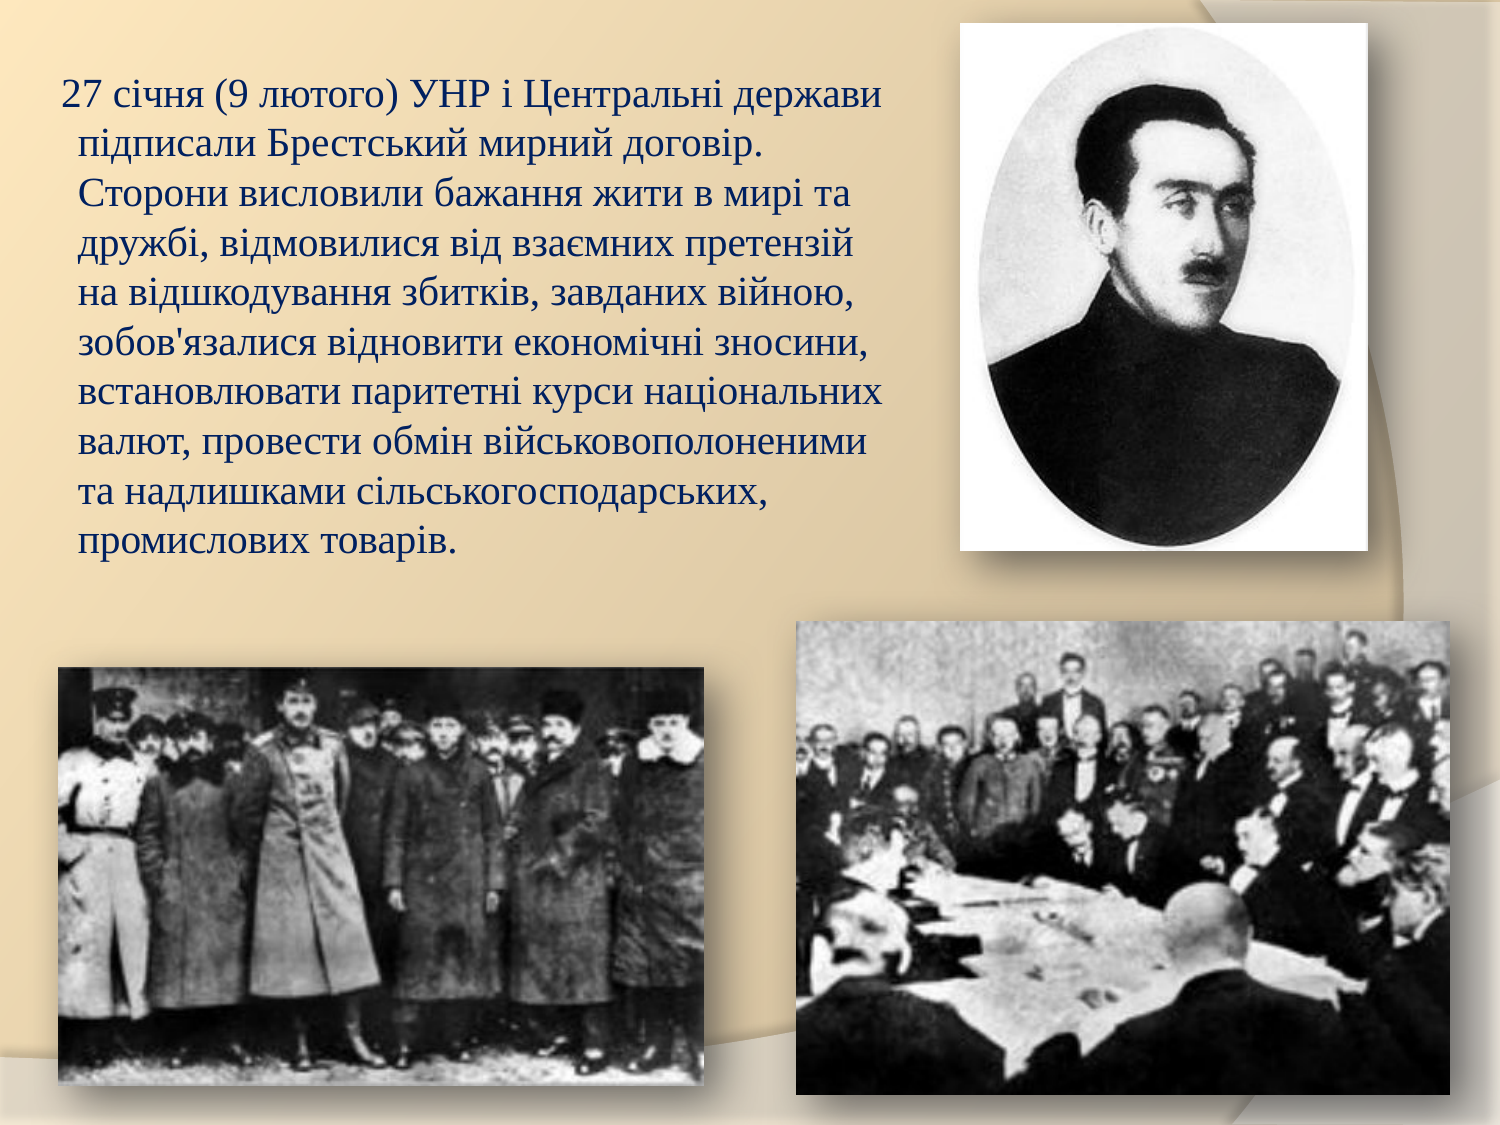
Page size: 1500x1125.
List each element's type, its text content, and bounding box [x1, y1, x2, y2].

picture [960, 23, 1368, 551]
picture [796, 620, 1451, 1095]
picture [58, 667, 705, 1086]
list 27 січня (9 лютого) УНР і Центральні держави підписали Брестський мирний договір. Сторони висловили бажання жити в мирі та дружбі, відмовилися від взаємних претензій на відшкодування збитків, завданих війною, зобов'язалися відновити економічні зносини, встановлювати паритетні курси національних валют, провести обмін військовополоненими та надлишками сільськогосподарських, промислових товарів. [0, 58, 903, 622]
